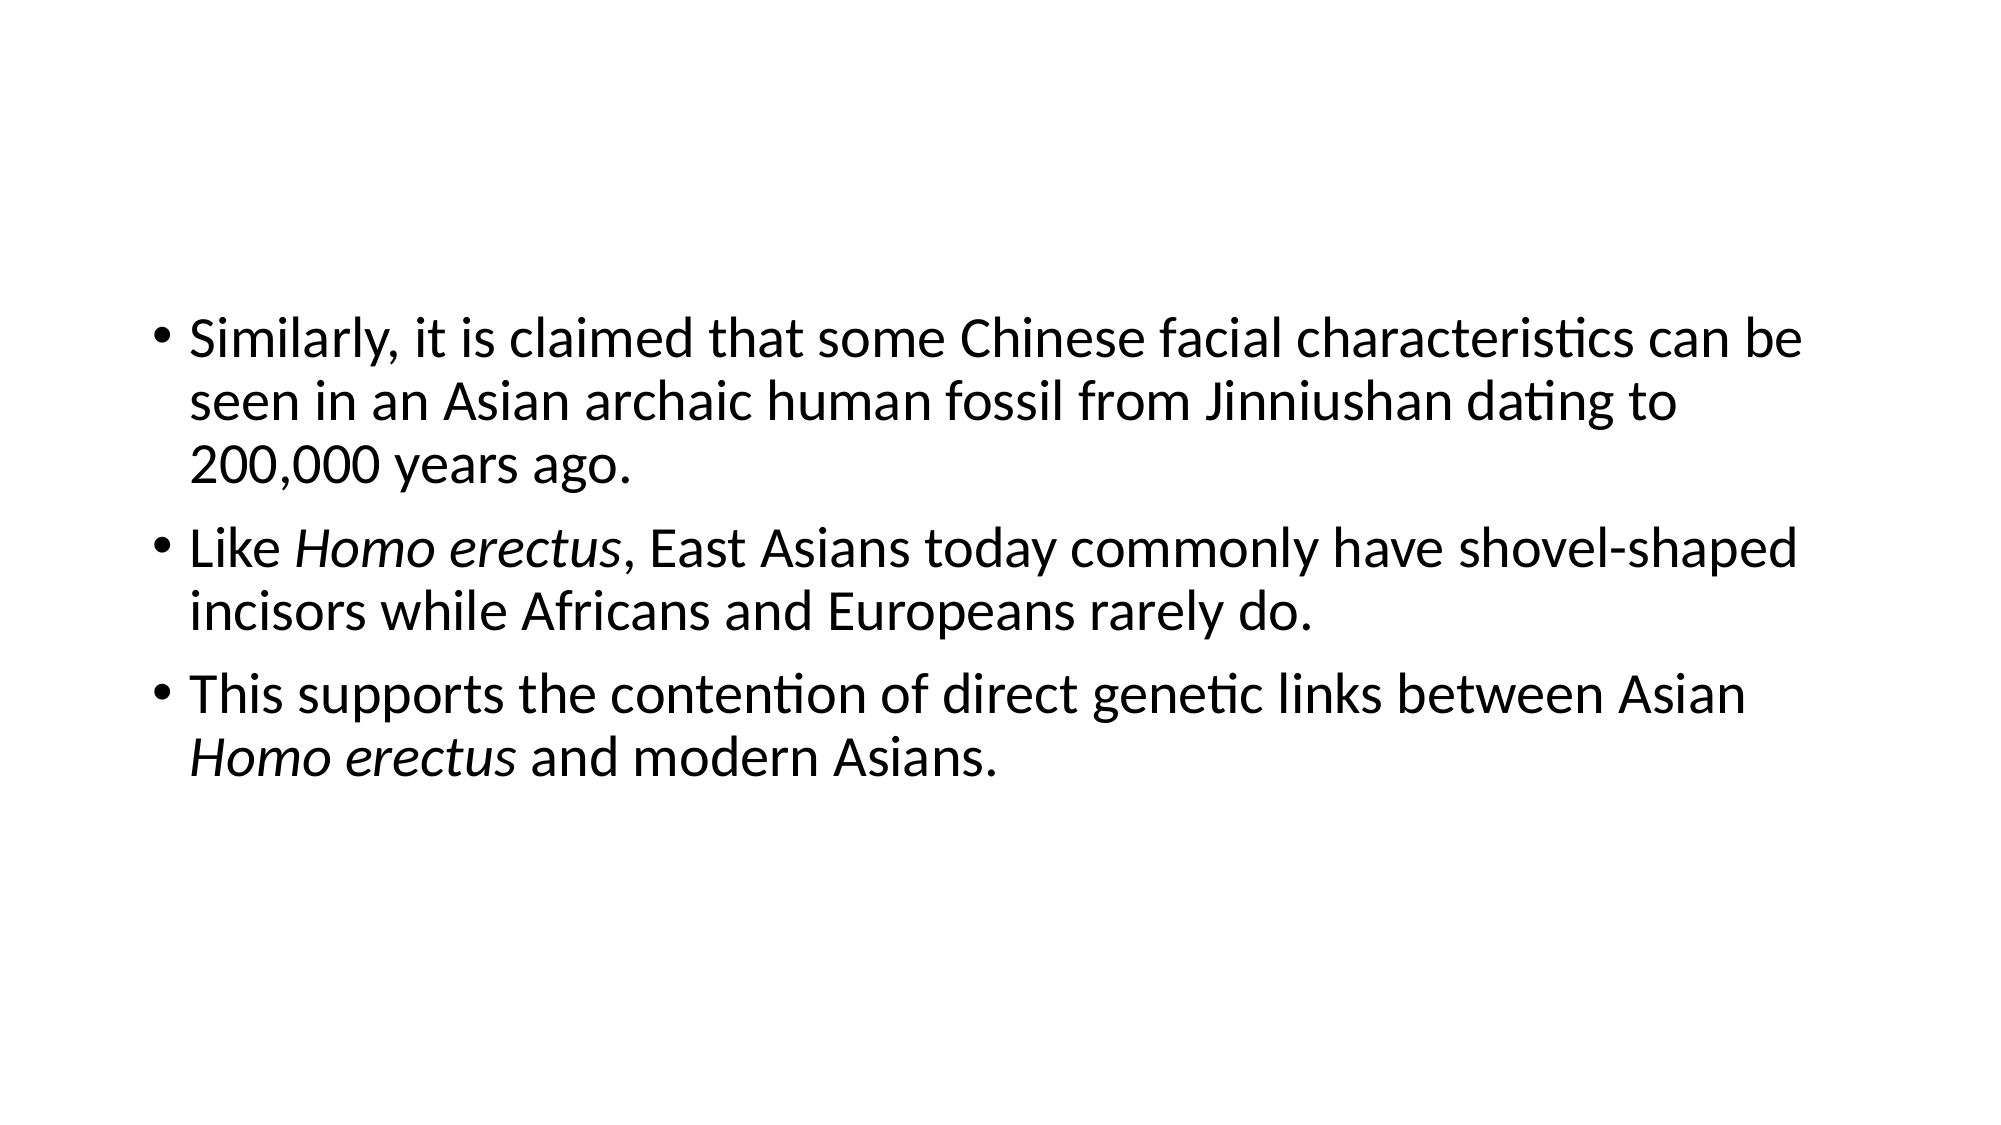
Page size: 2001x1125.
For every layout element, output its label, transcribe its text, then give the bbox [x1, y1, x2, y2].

list Similarly, it is claimed that some Chinese facial characteristics can be seen in an Asian archaic human fossil from Jinniushan dating to 200,000 years ago. Like Homo erectus, East Asians today commonly have shovel-shaped incisors while Africans and Europeans rarely do. This supports the contention of direct genetic links between Asian Homo erectus and modern Asians. [137, 299, 1863, 1014]
